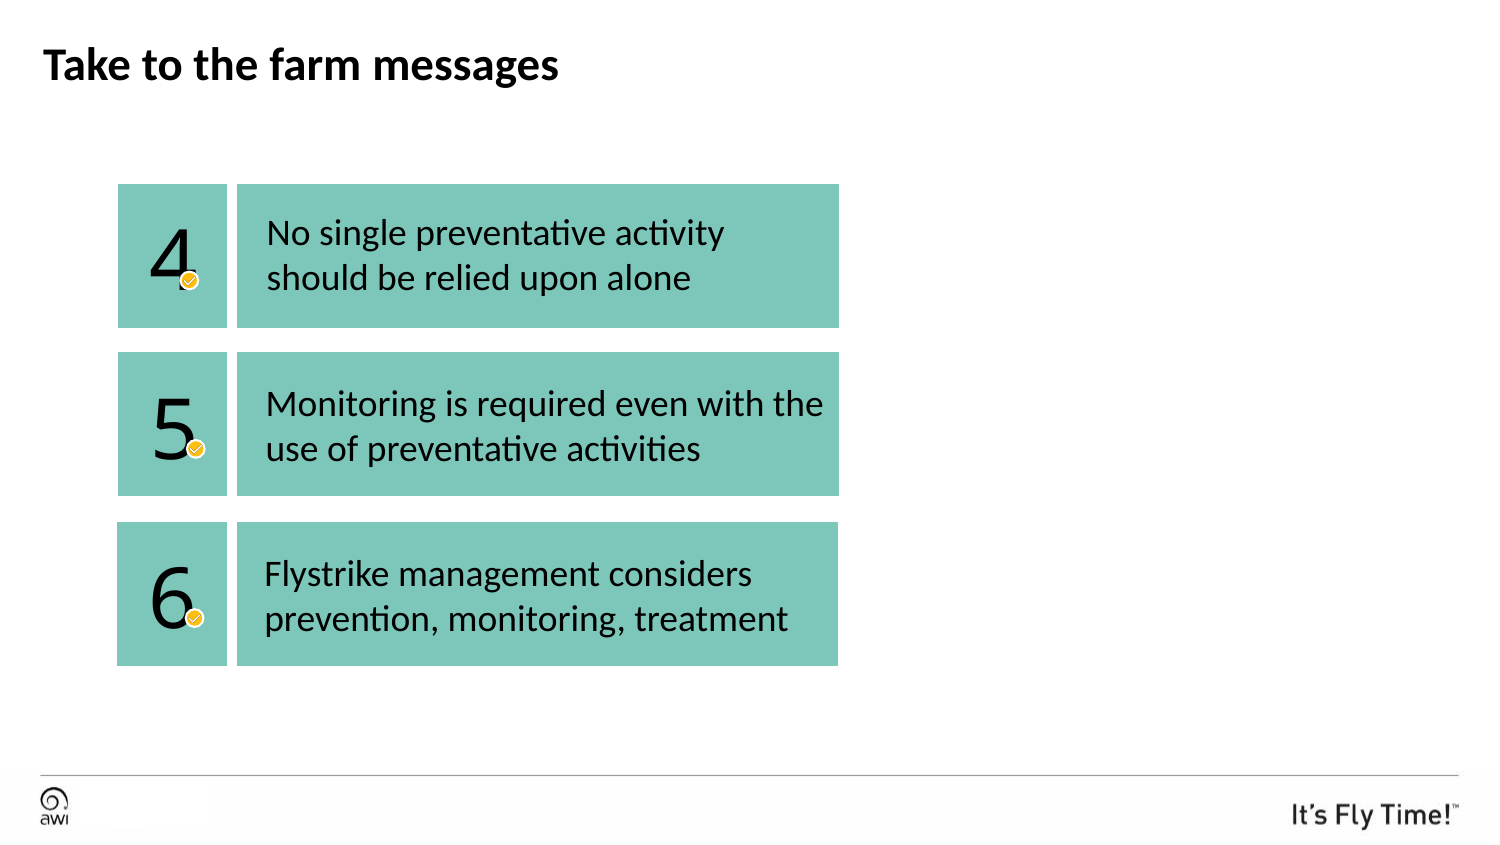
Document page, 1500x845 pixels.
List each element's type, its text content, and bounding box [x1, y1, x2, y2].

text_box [134, 536, 231, 655]
text_box [118, 184, 227, 328]
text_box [135, 367, 231, 482]
text_box [118, 352, 227, 496]
text_box Flystrike management considers prevention, monitoring, treatment [253, 542, 871, 660]
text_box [233, 367, 238, 482]
picture [0, 770, 1500, 845]
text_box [134, 199, 231, 313]
text_box [117, 522, 227, 666]
text_box [237, 522, 838, 666]
text_box No single preventative activity should be relied upon alone [255, 201, 838, 311]
text_box [237, 352, 839, 496]
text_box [233, 536, 237, 655]
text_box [233, 199, 237, 313]
title Take to the farm messages [28, 0, 1322, 133]
text_box [237, 184, 839, 328]
text_box Monitoring is required even with the use of preventative activities [254, 373, 837, 491]
